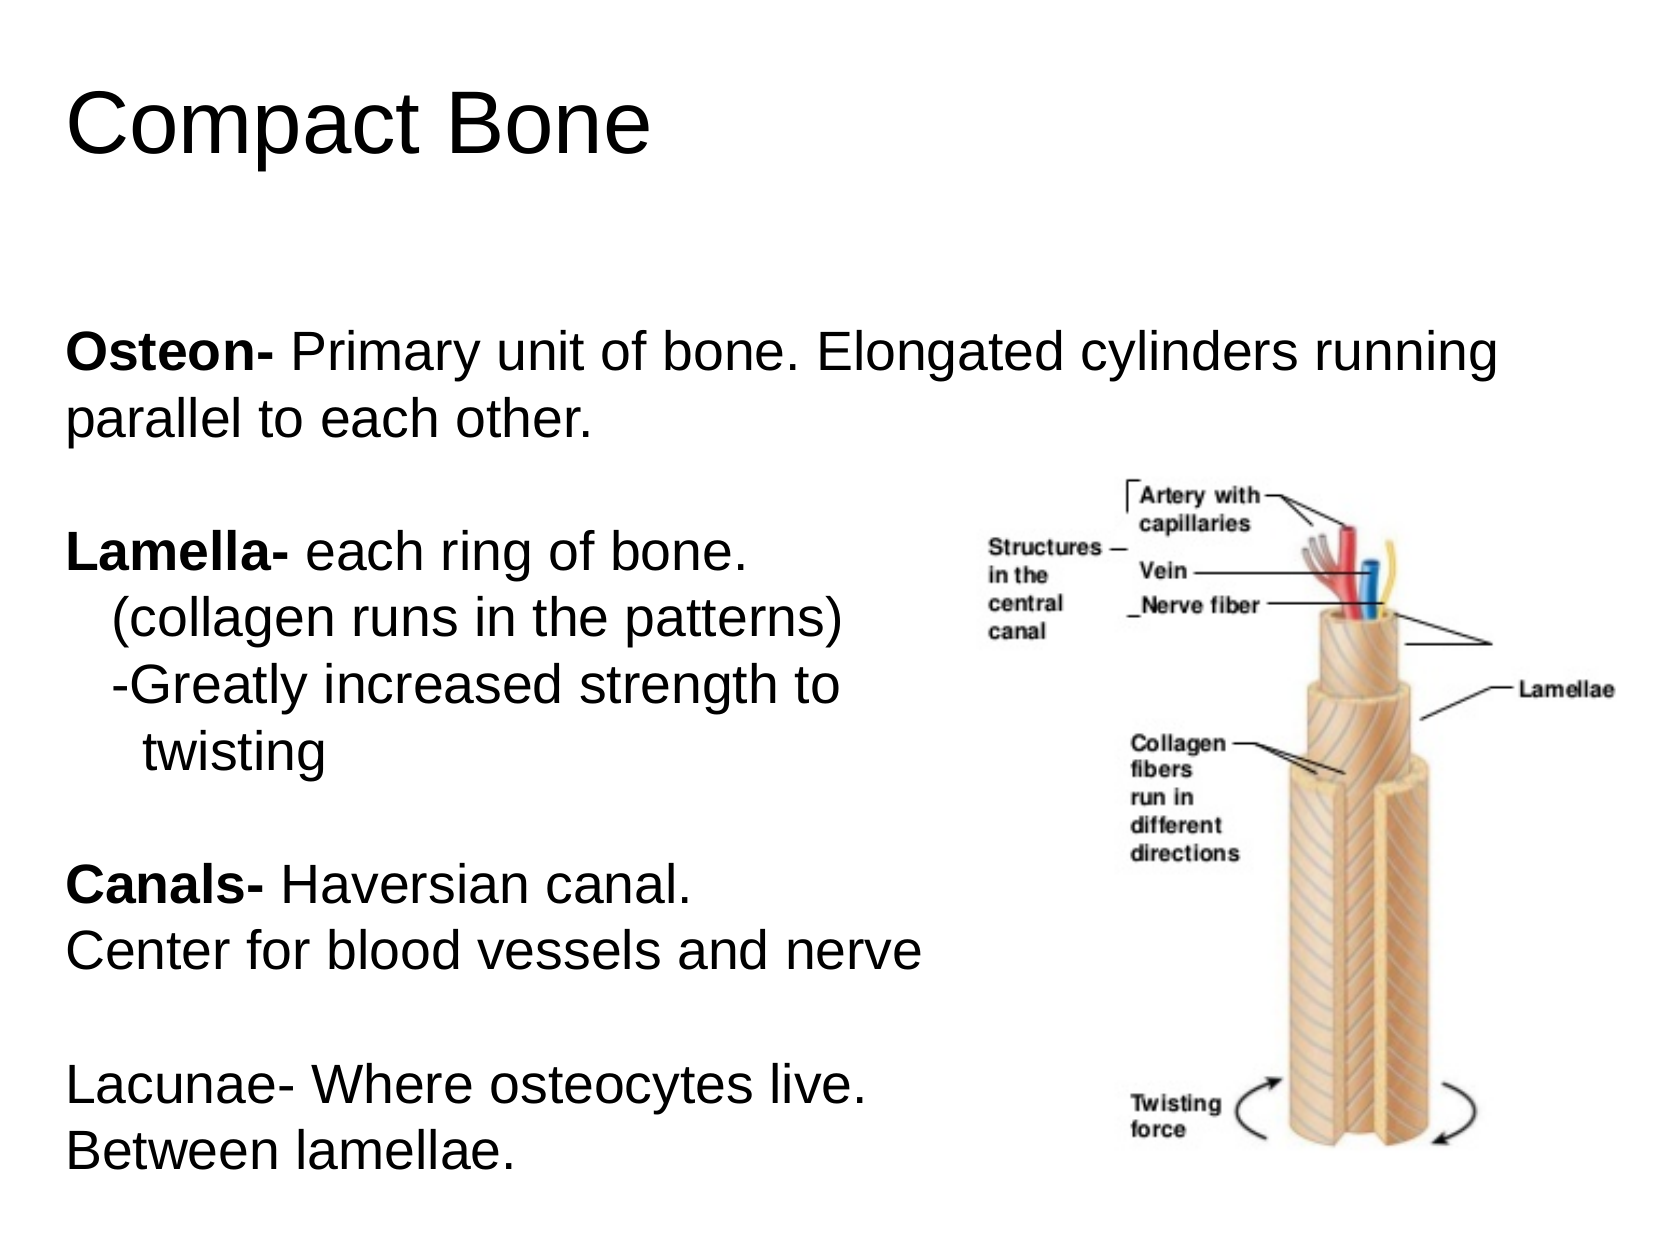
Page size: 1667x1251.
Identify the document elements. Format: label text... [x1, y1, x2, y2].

picture [951, 426, 1637, 1201]
list Osteon- Primary unit of bone. Elongated cylinders running parallel to each other. Lamella- each ring of bone. (collagen runs in the patterns) -Greatly increased strength to twisting Canals- Haversian canal. Center for blood vessels and nerve Lacunae- Where osteocytes live. Between lamellae. [50, 300, 1617, 1200]
title Compact Bone [50, 50, 1617, 200]
